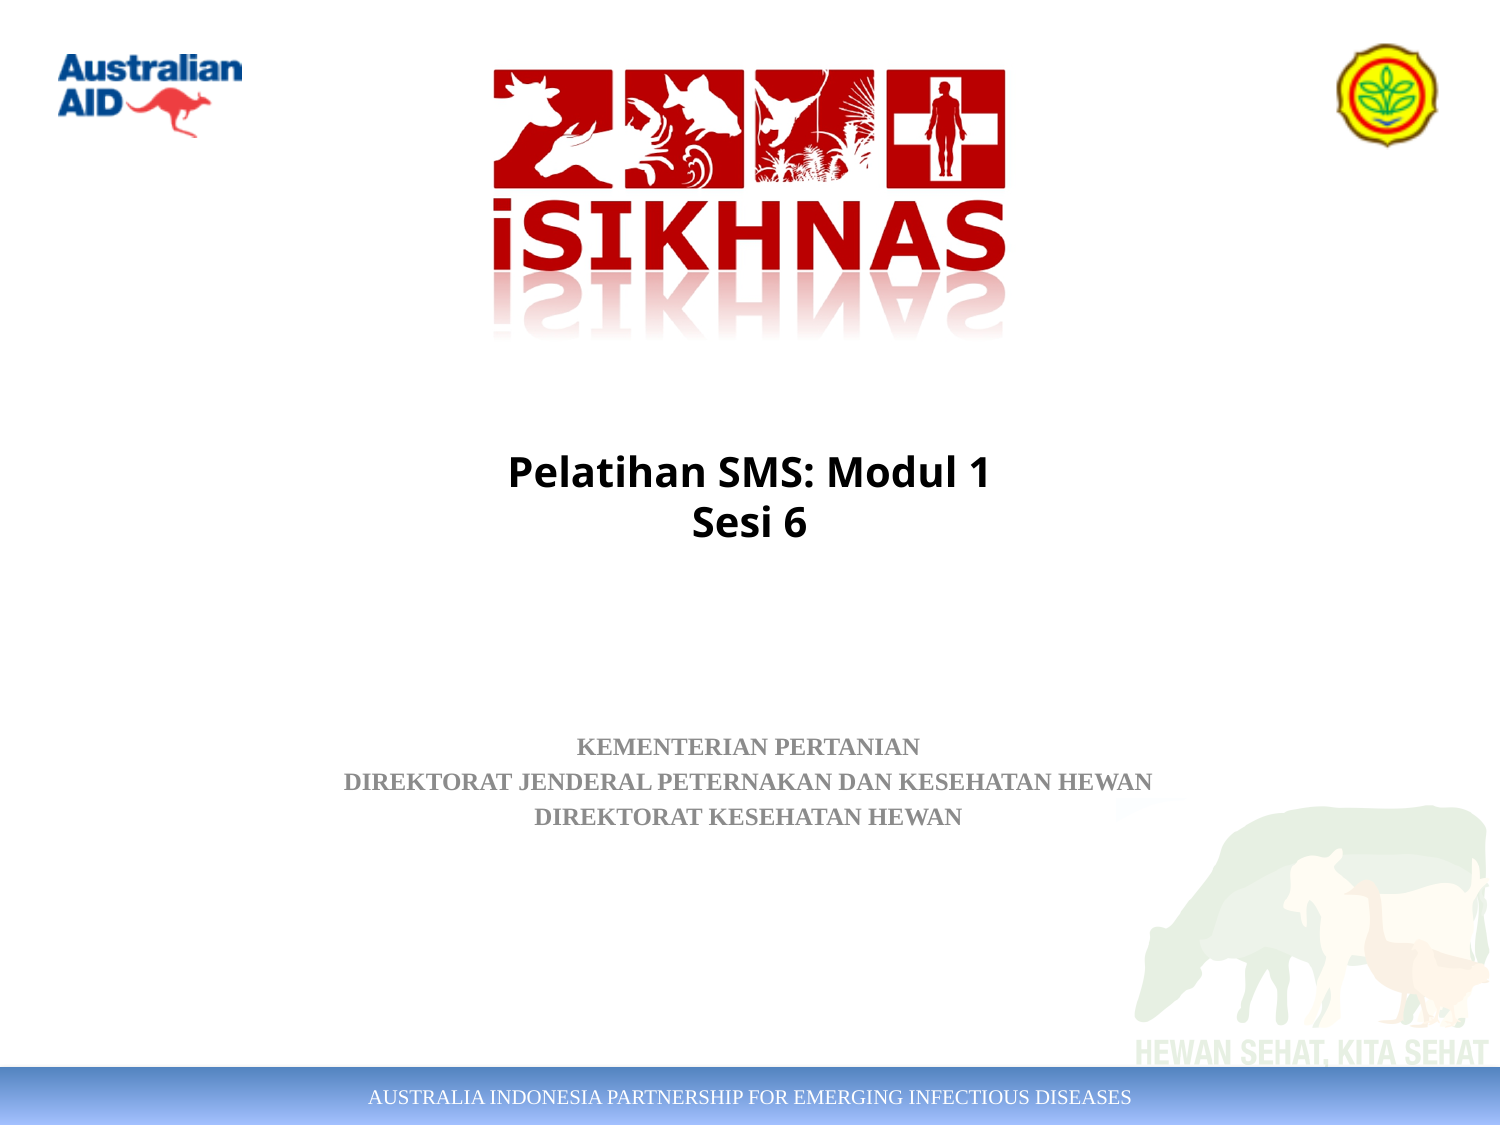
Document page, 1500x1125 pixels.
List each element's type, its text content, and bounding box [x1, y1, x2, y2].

title [112, 349, 1388, 591]
picture [1333, 40, 1441, 152]
subtitle KEMENTERIAN PERTANIAN DIREKTORAT JENDERAL PETERNAKAN DAN KESEHATAN HEWAN DIREKTORAT KESEHATAN HEWAN [186, 722, 1312, 939]
picture [464, 46, 1033, 367]
text_box Pelatihan SMS: Modul 1 Sesi 6 [395, 438, 1104, 553]
picture [58, 54, 242, 138]
